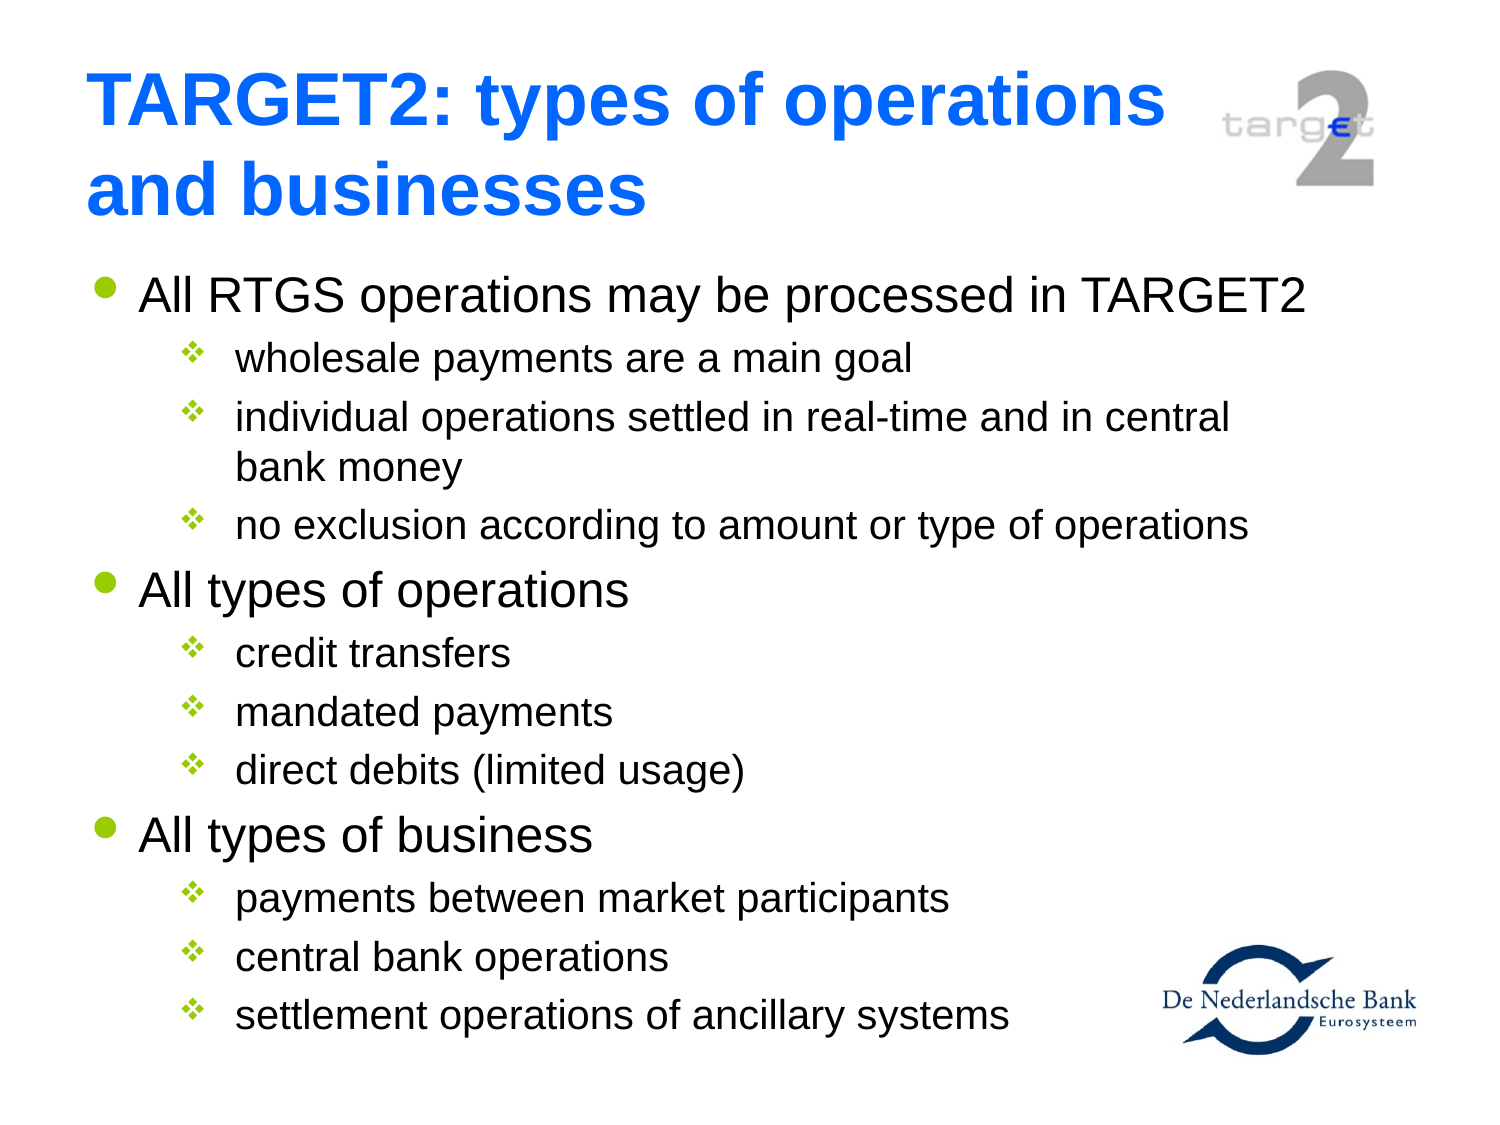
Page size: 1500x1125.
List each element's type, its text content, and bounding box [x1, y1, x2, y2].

text_box All RTGS operations may be processed in TARGET2 wholesale payments are a main goal individual operations settled in real-time and in central bank money no exclusion according to amount or type of operations All types of operations credit transfers mandated payments direct debits (limited usage) All types of business payments between market participants central bank operations settlement operations of ancillary systems [76, 255, 1341, 1046]
picture [1151, 940, 1424, 1059]
text_box TARGET2: types of operations and businesses [71, 42, 1294, 238]
picture [1210, 66, 1386, 190]
